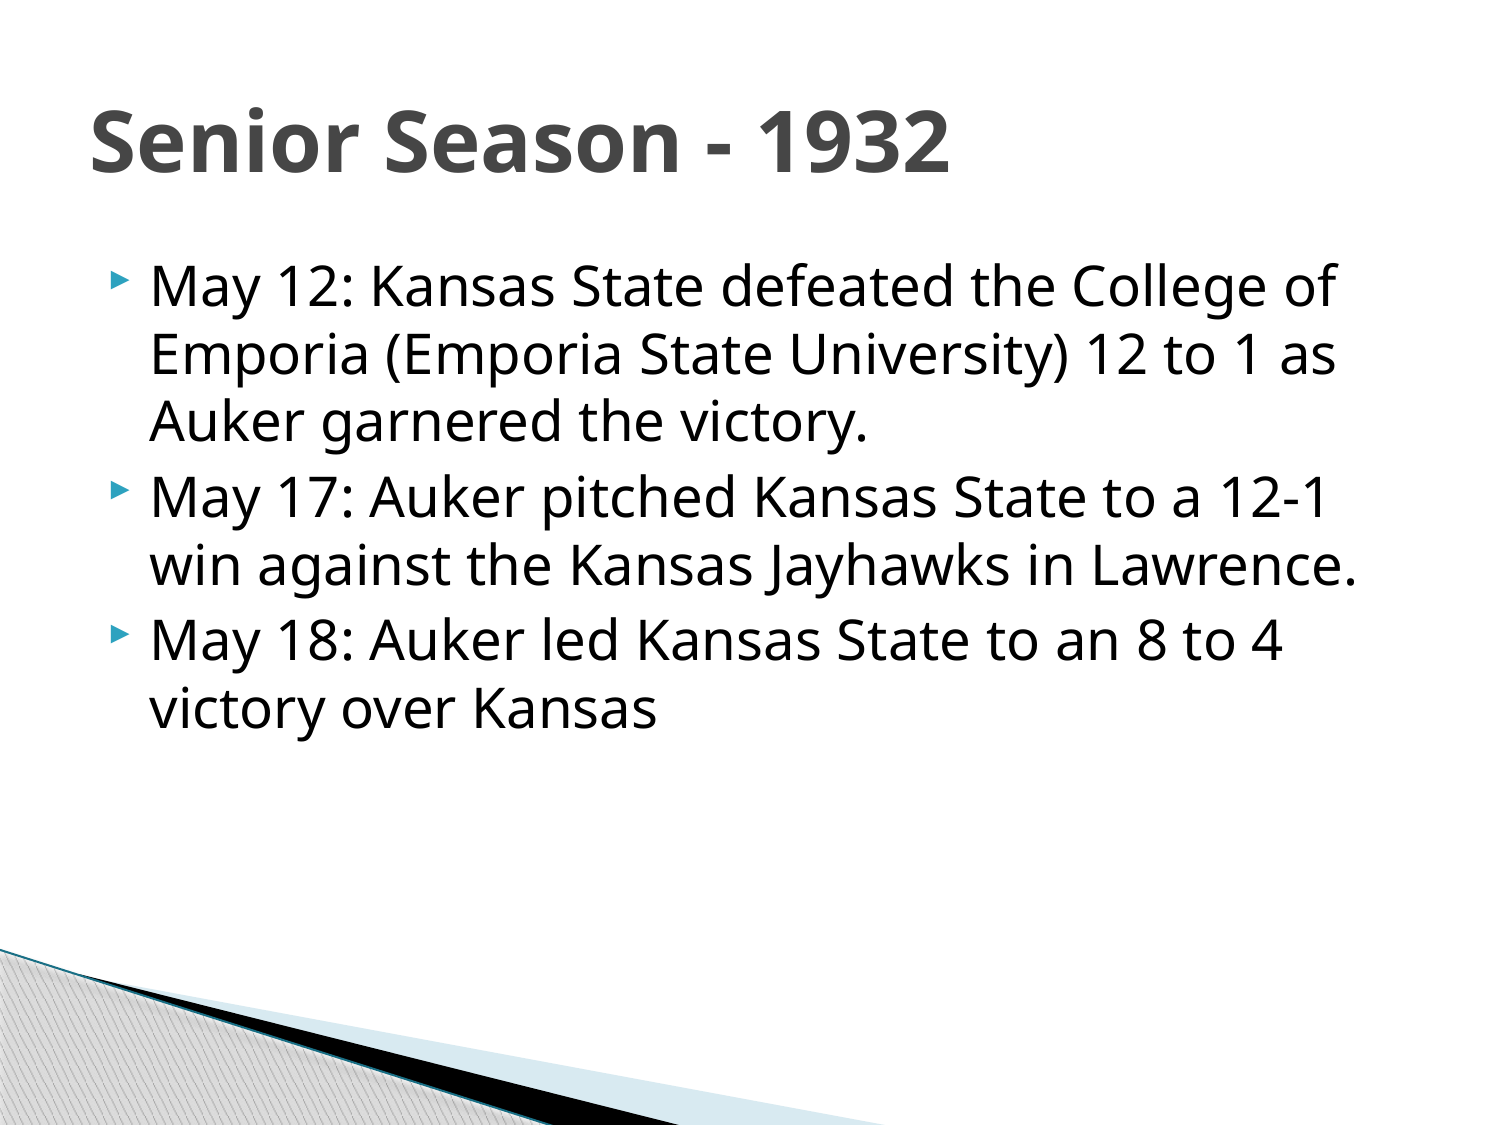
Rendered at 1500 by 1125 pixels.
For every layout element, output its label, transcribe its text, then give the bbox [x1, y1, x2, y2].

title Senior Season - 1932 [75, 45, 1425, 233]
list May 12: Kansas State defeated the College of Emporia (Emporia State University) 12 to 1 as Auker garnered the victory. May 17: Auker pitched Kansas State to a 12-1 win against the Kansas Jayhawks in Lawrence. May 18: Auker led Kansas State to an 8 to 4 victory over Kansas [75, 243, 1425, 986]
